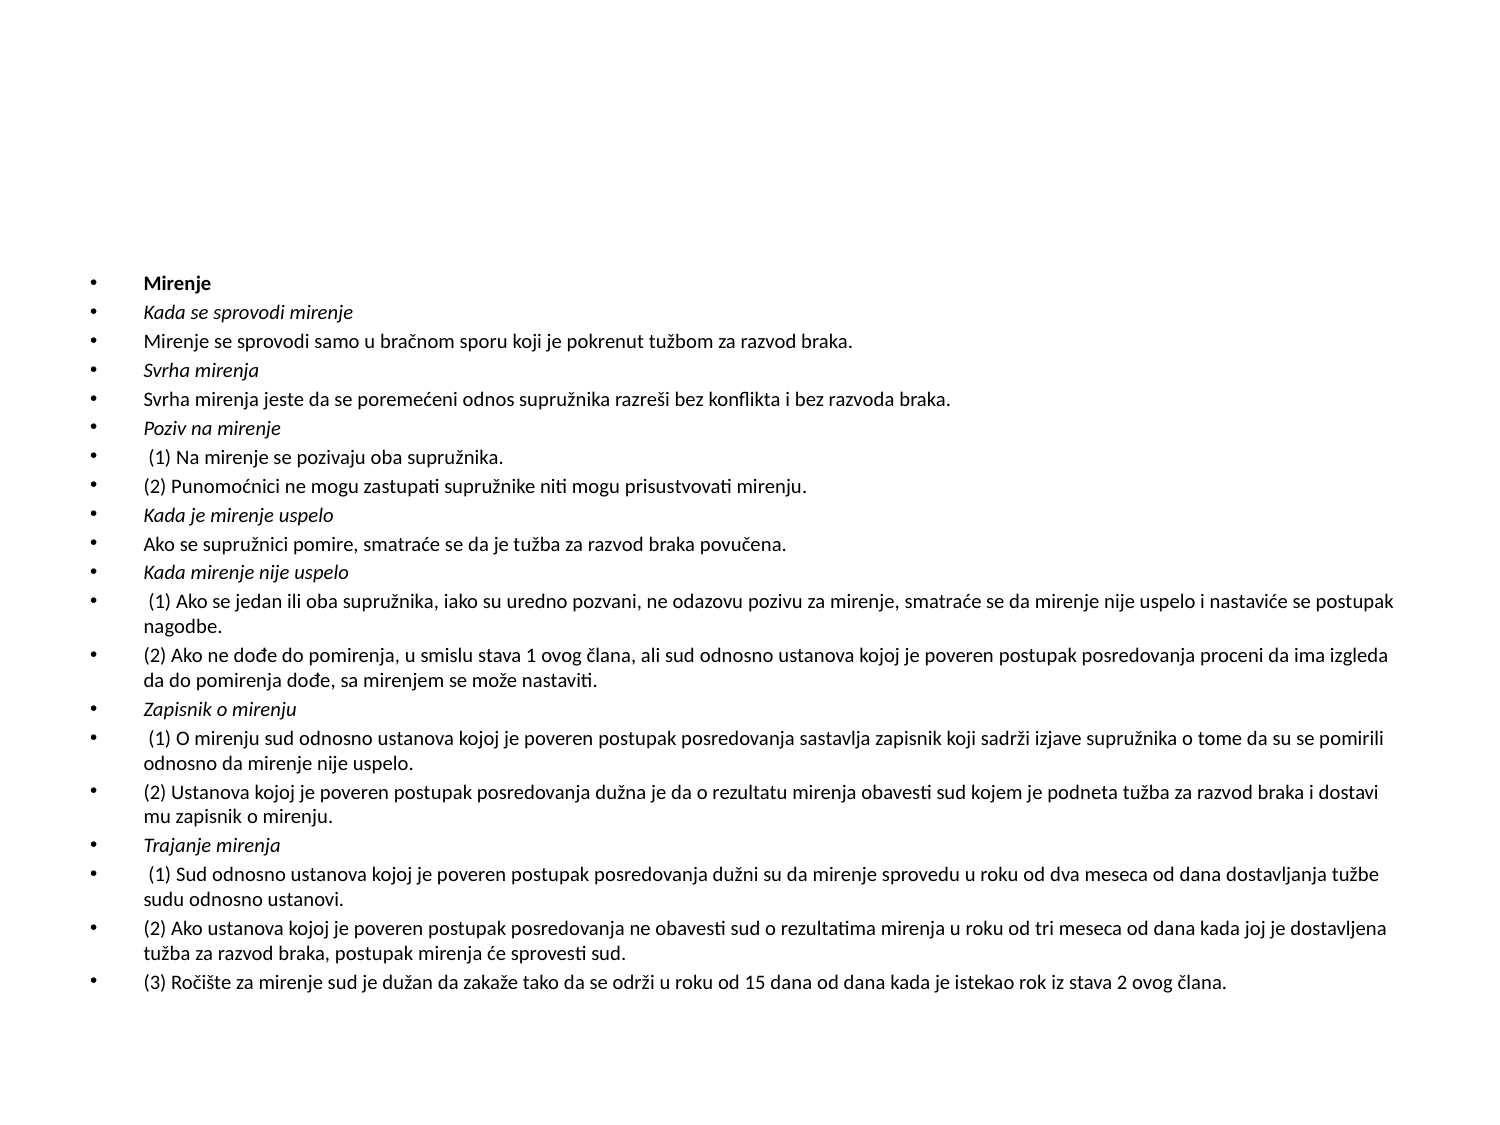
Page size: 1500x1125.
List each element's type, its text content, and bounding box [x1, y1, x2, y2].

list Mirenje Kada se sprovodi mirenje Mirenje se sprovodi samo u bračnom sporu koji je pokrenut tužbom za razvod braka. Svrha mirenja Svrha mirenja jeste da se poremećeni odnos supružnika razreši bez konflikta i bez razvoda braka. Poziv na mirenje (1) Na mirenje se pozivaju oba supružnika. (2) Punomoćnici ne mogu zastupati supružnike niti mogu prisustvovati mirenju. Kada je mirenje uspelo Ako se supružnici pomire, smatraće se da je tužba za razvod braka povučena. Kada mirenje nije uspelo (1) Ako se jedan ili oba supružnika, iako su uredno pozvani, ne odazovu pozivu za mirenje, smatraće se da mirenje nije uspelo i nastaviće se postupak nagodbe. (2) Ako ne dođe do pomirenja, u smislu stava 1 ovog člana, ali sud odnosno ustanova kojoj je poveren postupak posredovanja proceni da ima izgleda da do pomirenja dođe, sa mirenjem se može nastaviti. Zapisnik o mirenju (1) O mirenju sud odnosno ustanova kojoj je poveren postupak posredovanja sastavlja zapisnik koji sadrži izjave supružnika o tome da su se pomirili odnosno da mirenje nije uspelo. (2) Ustanova kojoj je poveren postupak posredovanja dužna je da o rezultatu mirenja obavesti sud kojem je podneta tužba za razvod braka i dostavi mu zapisnik o mirenju. Trajanje mirenja (1) Sud odnosno ustanova kojoj je poveren postupak posredovanja dužni su da mirenje sprovedu u roku od dva meseca od dana dostavljanja tužbe sudu odnosno ustanovi. (2) Ako ustanova kojoj je poveren postupak posredovanja ne obavesti sud o rezultatima mirenja u roku od tri meseca od dana kada joj je dostavljena tužba za razvod braka, postupak mirenja će sprovesti sud. (3) Ročište za mirenje sud je dužan da zakaže tako da se održi u roku od 15 dana od dana kada je istekao rok iz stava 2 ovog člana. [75, 262, 1425, 1005]
